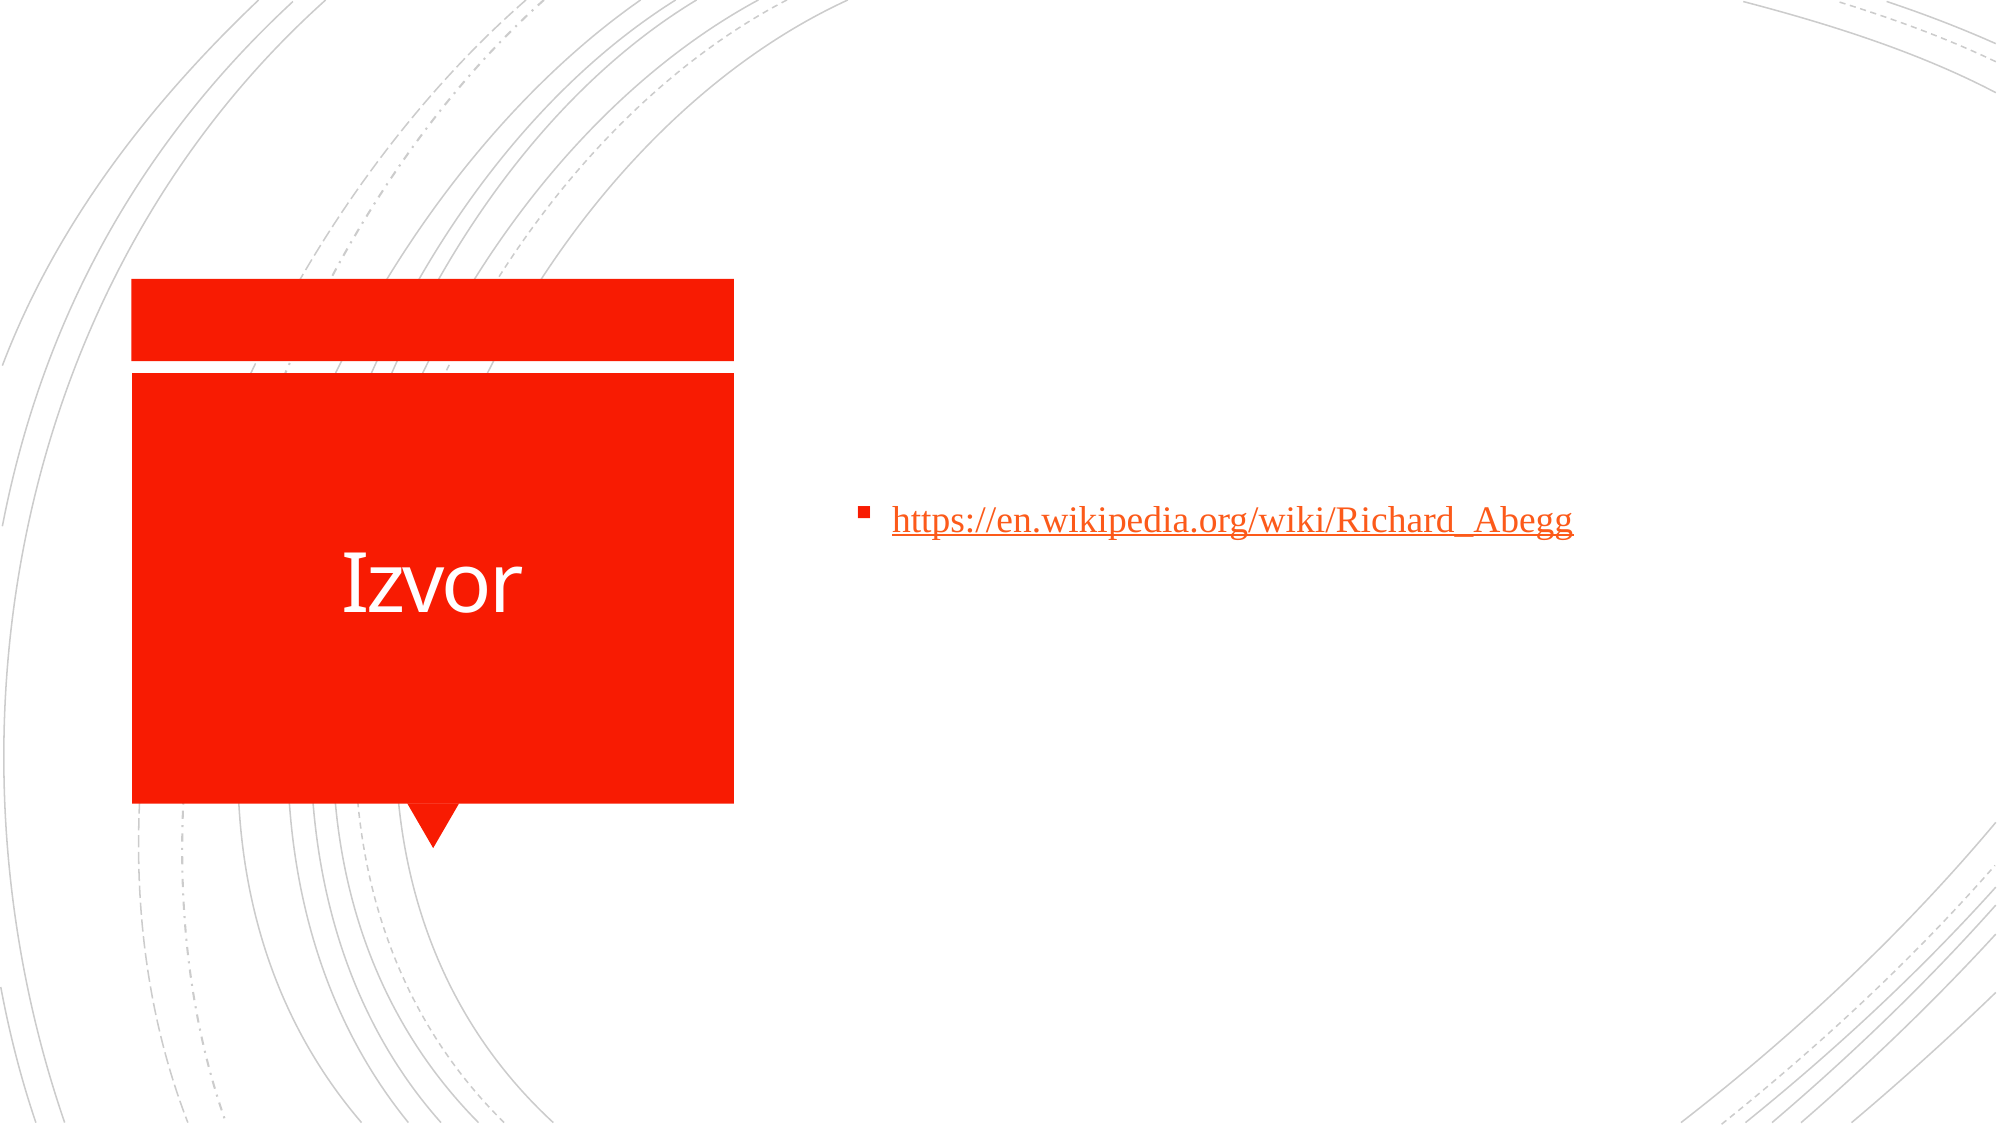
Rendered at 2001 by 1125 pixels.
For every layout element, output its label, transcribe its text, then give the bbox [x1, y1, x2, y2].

list https://en.wikipedia.org/wiki/Richard_Abegg [839, 131, 1871, 993]
title Izvor [145, 385, 720, 789]
